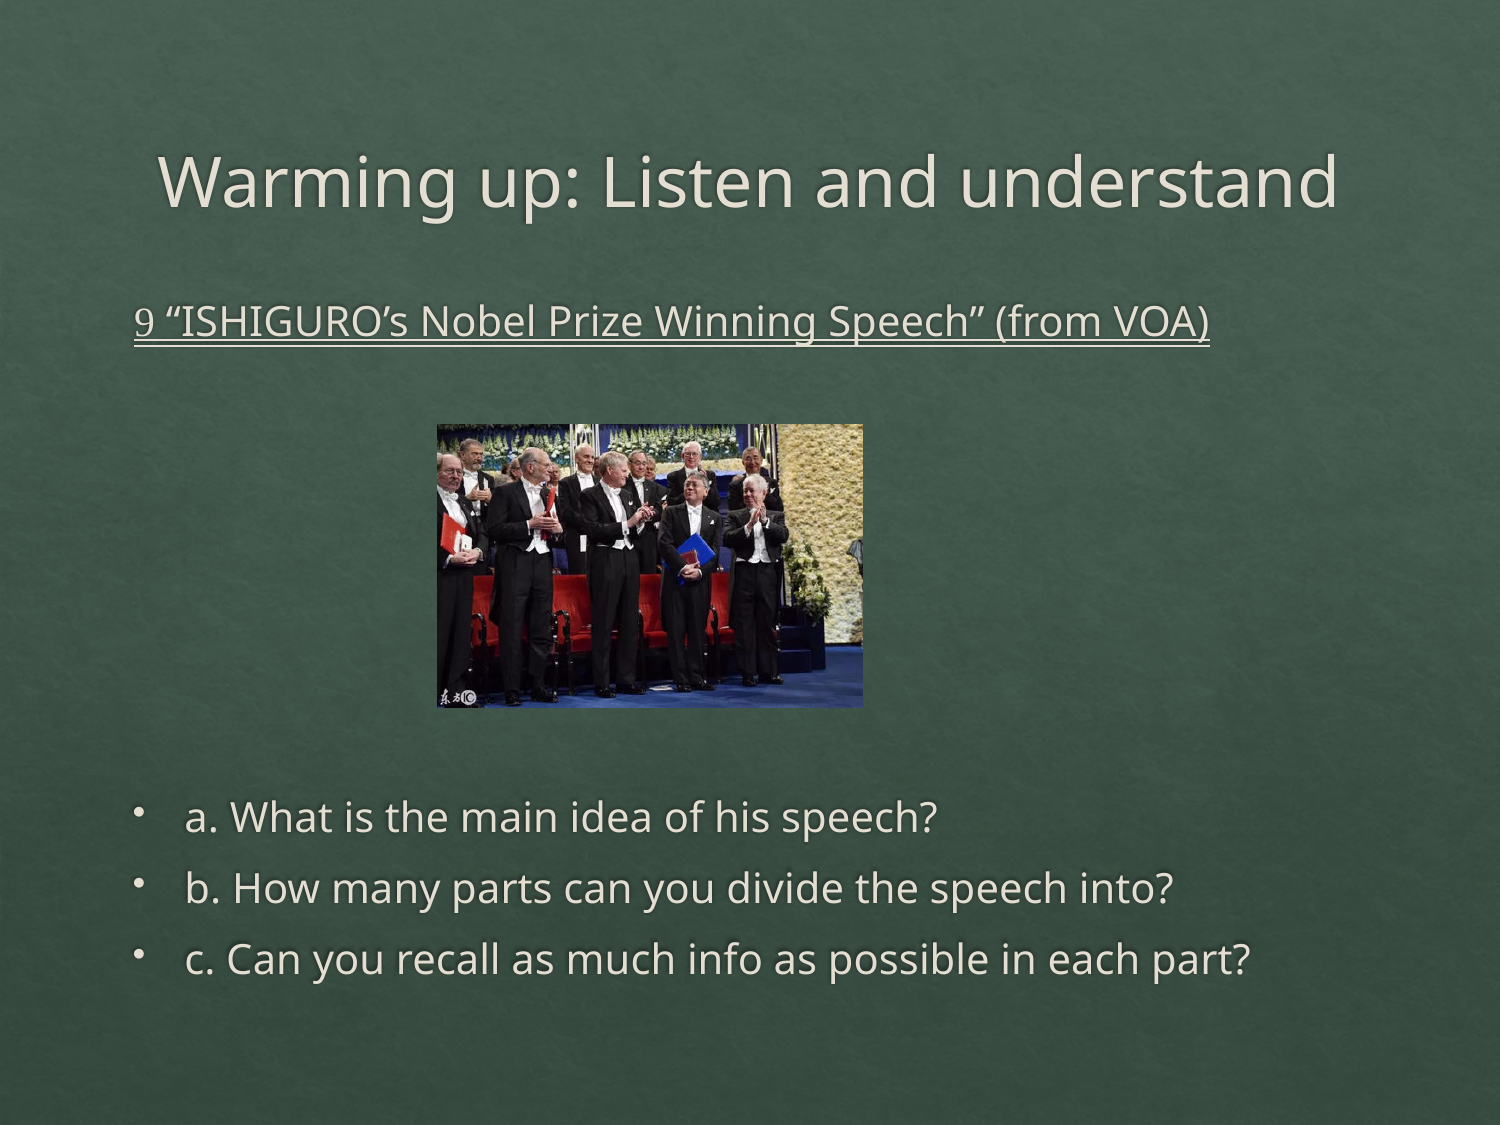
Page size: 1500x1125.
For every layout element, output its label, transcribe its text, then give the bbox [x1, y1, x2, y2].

list  “ISHIGURO’s Nobel Prize Winning Speech” (from VOA) a. What is the main idea of his speech? b. How many parts can you divide the speech into? c. Can you recall as much info as possible in each part? [113, 287, 1387, 1079]
title Warming up: Listen and understand [112, 99, 1387, 260]
picture [437, 424, 863, 709]
